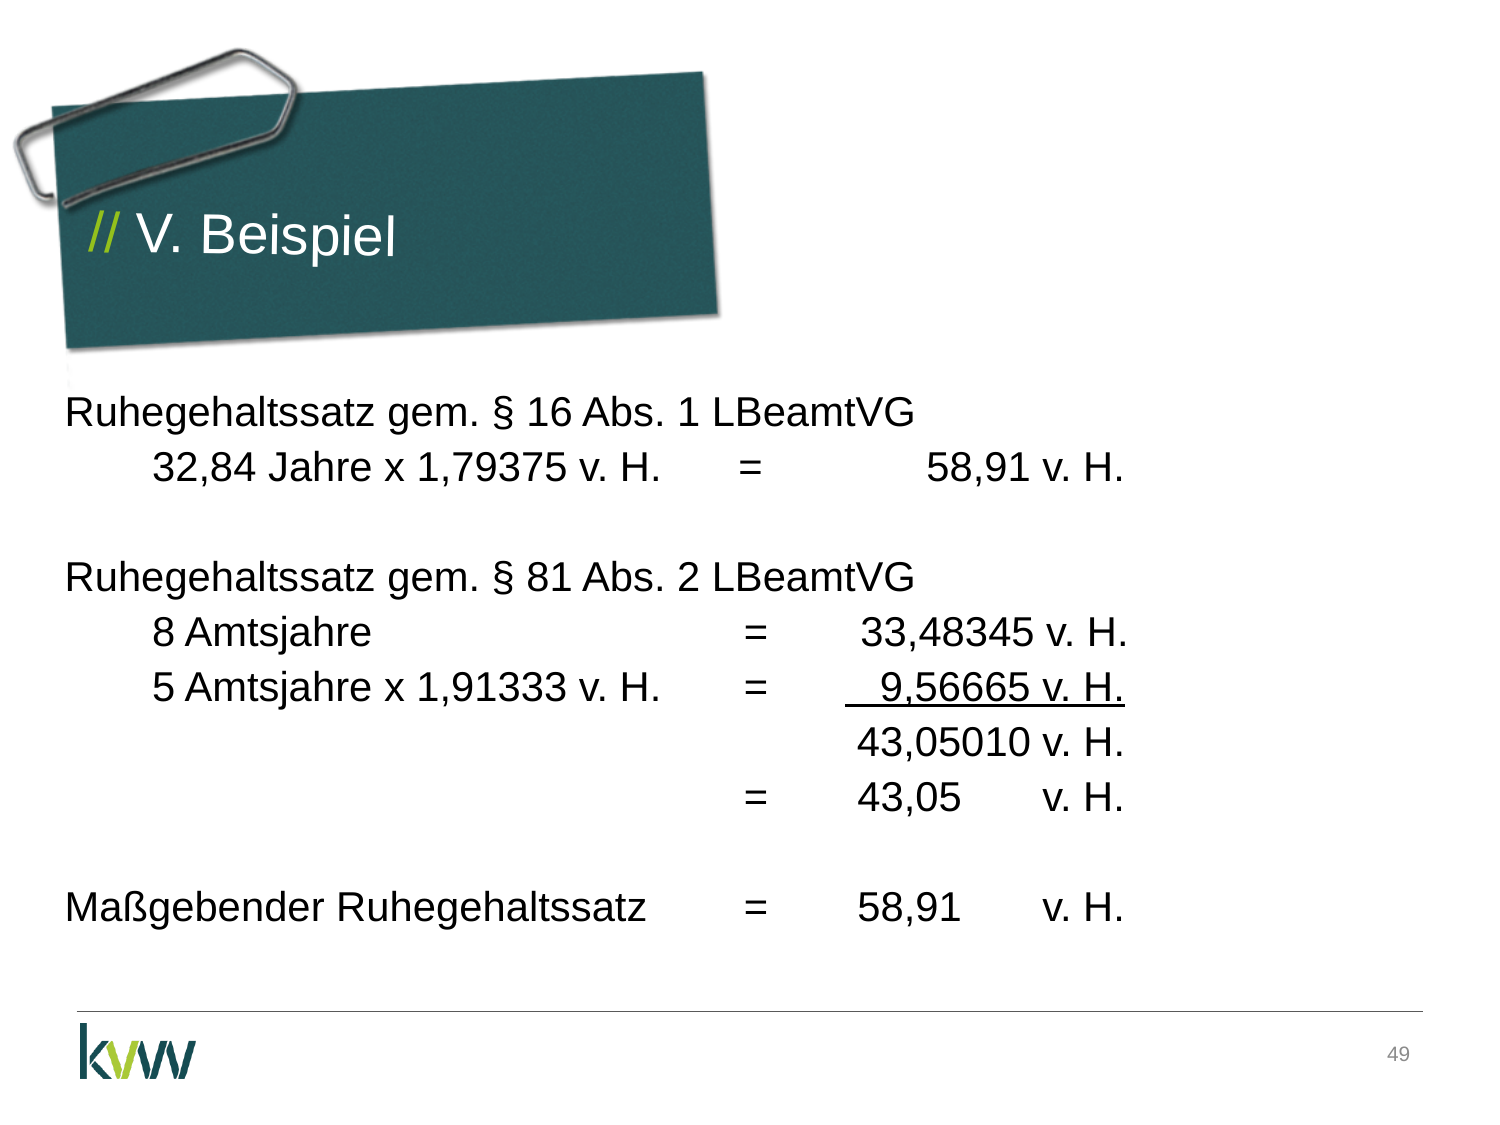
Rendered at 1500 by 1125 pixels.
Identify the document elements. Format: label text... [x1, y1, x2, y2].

text_box Ruhegehaltssatz gem. § 16 Abs. 1 LBeamtVG 32,84 Jahre x 1,79375 v. H. = 58,91 v. H. Ruhegehaltssatz gem. § 81 Abs. 2 LBeamtVG 8 Amtsjahre = 33,48345 v. H. 5 Amtsjahre x 1,91333 v. H. = 9,56665 v. H. 43,05010 v. H. = 43,05 v. H. Maßgebender Ruhegehaltssatz = 58,91 v. H. [64, 380, 1447, 931]
picture [80, 1023, 196, 1079]
slide_number 49 [1074, 1023, 1425, 1084]
picture [0, 15, 798, 391]
